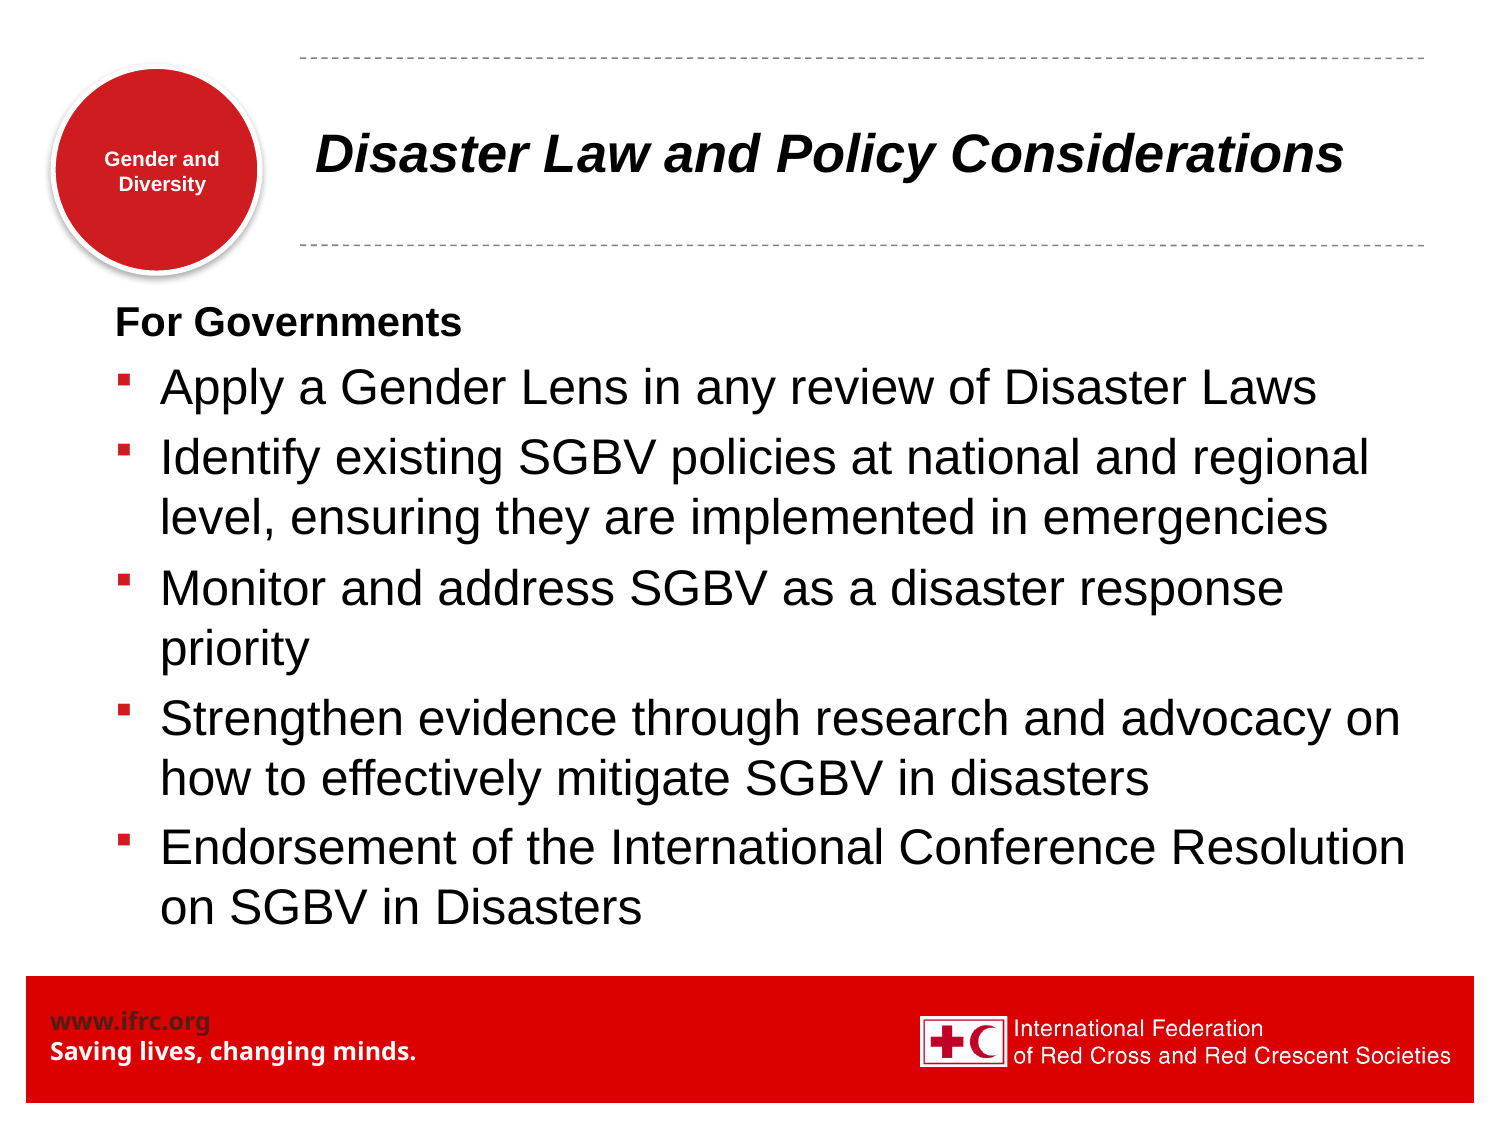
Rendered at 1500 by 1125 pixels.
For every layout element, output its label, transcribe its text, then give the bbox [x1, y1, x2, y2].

title Disaster Law and Policy Considerations [299, 57, 1426, 246]
picture [920, 1016, 1450, 1067]
list For Governments Apply a Gender Lens in any review of Disaster Laws Identify existing SGBV policies at national and regional level, ensuring they are implemented in emergencies Monitor and address SGBV as a disaster response priority Strengthen evidence through research and advocacy on how to effectively mitigate SGBV in disasters Endorsement of the International Conference Resolution on SGBV in Disasters [99, 287, 1426, 951]
